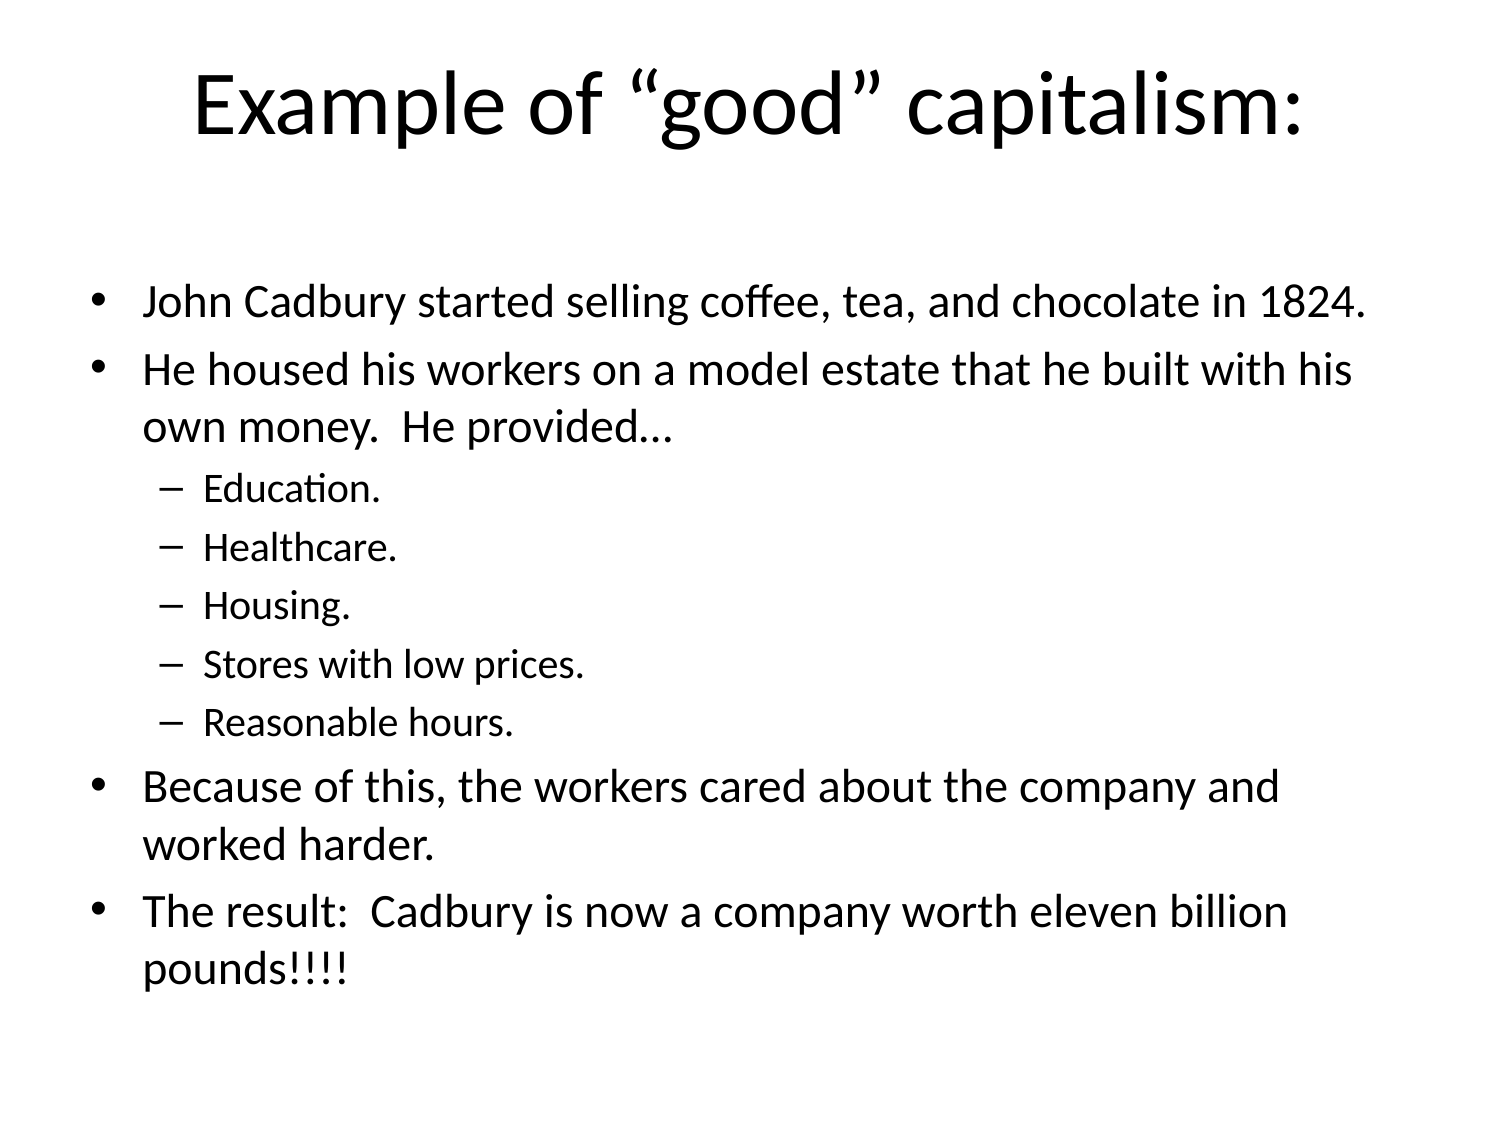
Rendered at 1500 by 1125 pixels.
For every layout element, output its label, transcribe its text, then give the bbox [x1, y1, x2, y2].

title Example of “good” capitalism: [75, 3, 1425, 192]
list John Cadbury started selling coffee, tea, and chocolate in 1824. He housed his workers on a model estate that he built with his own money. He provided… Education. Healthcare. Housing. Stores with low prices. Reasonable hours. Because of this, the workers cared about the company and worked harder. The result: Cadbury is now a company worth eleven billion pounds!!!! [75, 262, 1425, 1005]
